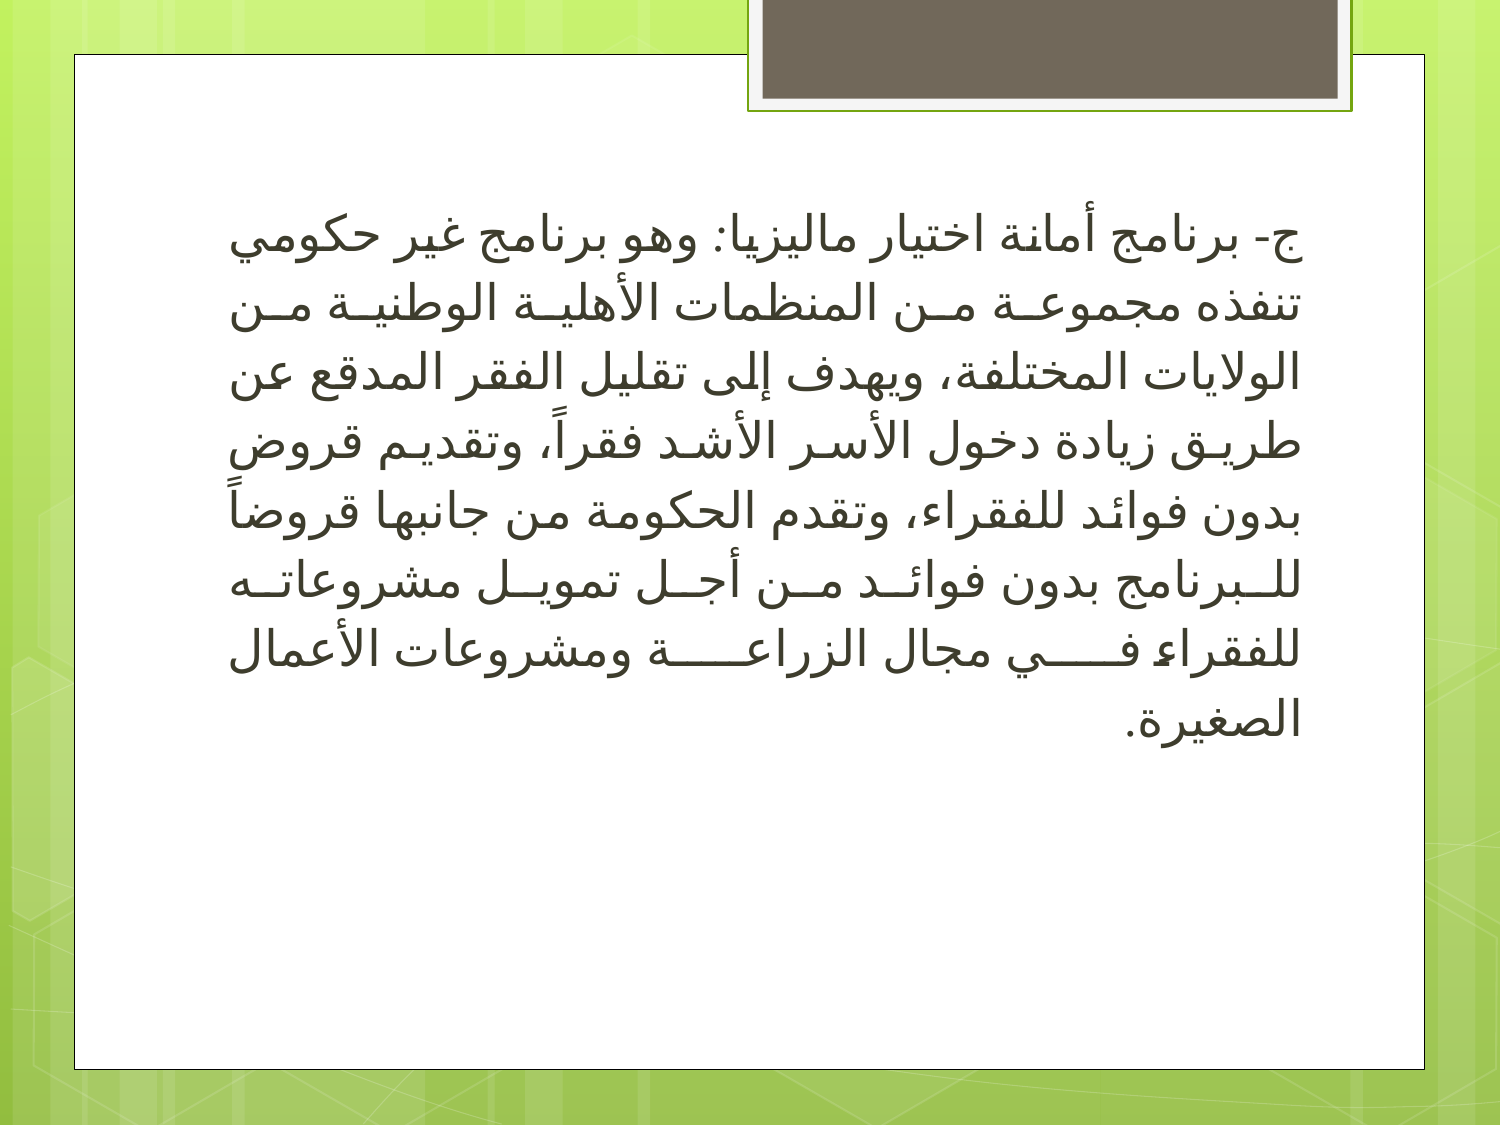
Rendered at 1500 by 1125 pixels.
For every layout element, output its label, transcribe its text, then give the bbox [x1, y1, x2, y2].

list ج- برنامج أمانة اختيار ماليزيا: وهو برنامج غير حكومي تنفذه مجموعة من المنظمات الأهلية الوطنية من الولايات المختلفة، ويهدف إلى تقليل الفقر المدقع عن طريق زيادة دخول الأسر الأشد فقراً، وتقديم قروض بدون فوائد للفقراء، وتقدم الحكومة من جانبها قروضاً للبرنامج بدون فوائد من أجل تمويل مشروعاته للفقراء في مجال الزراعة ومشروعات الأعمال الصغيرة. [206, 184, 1319, 761]
